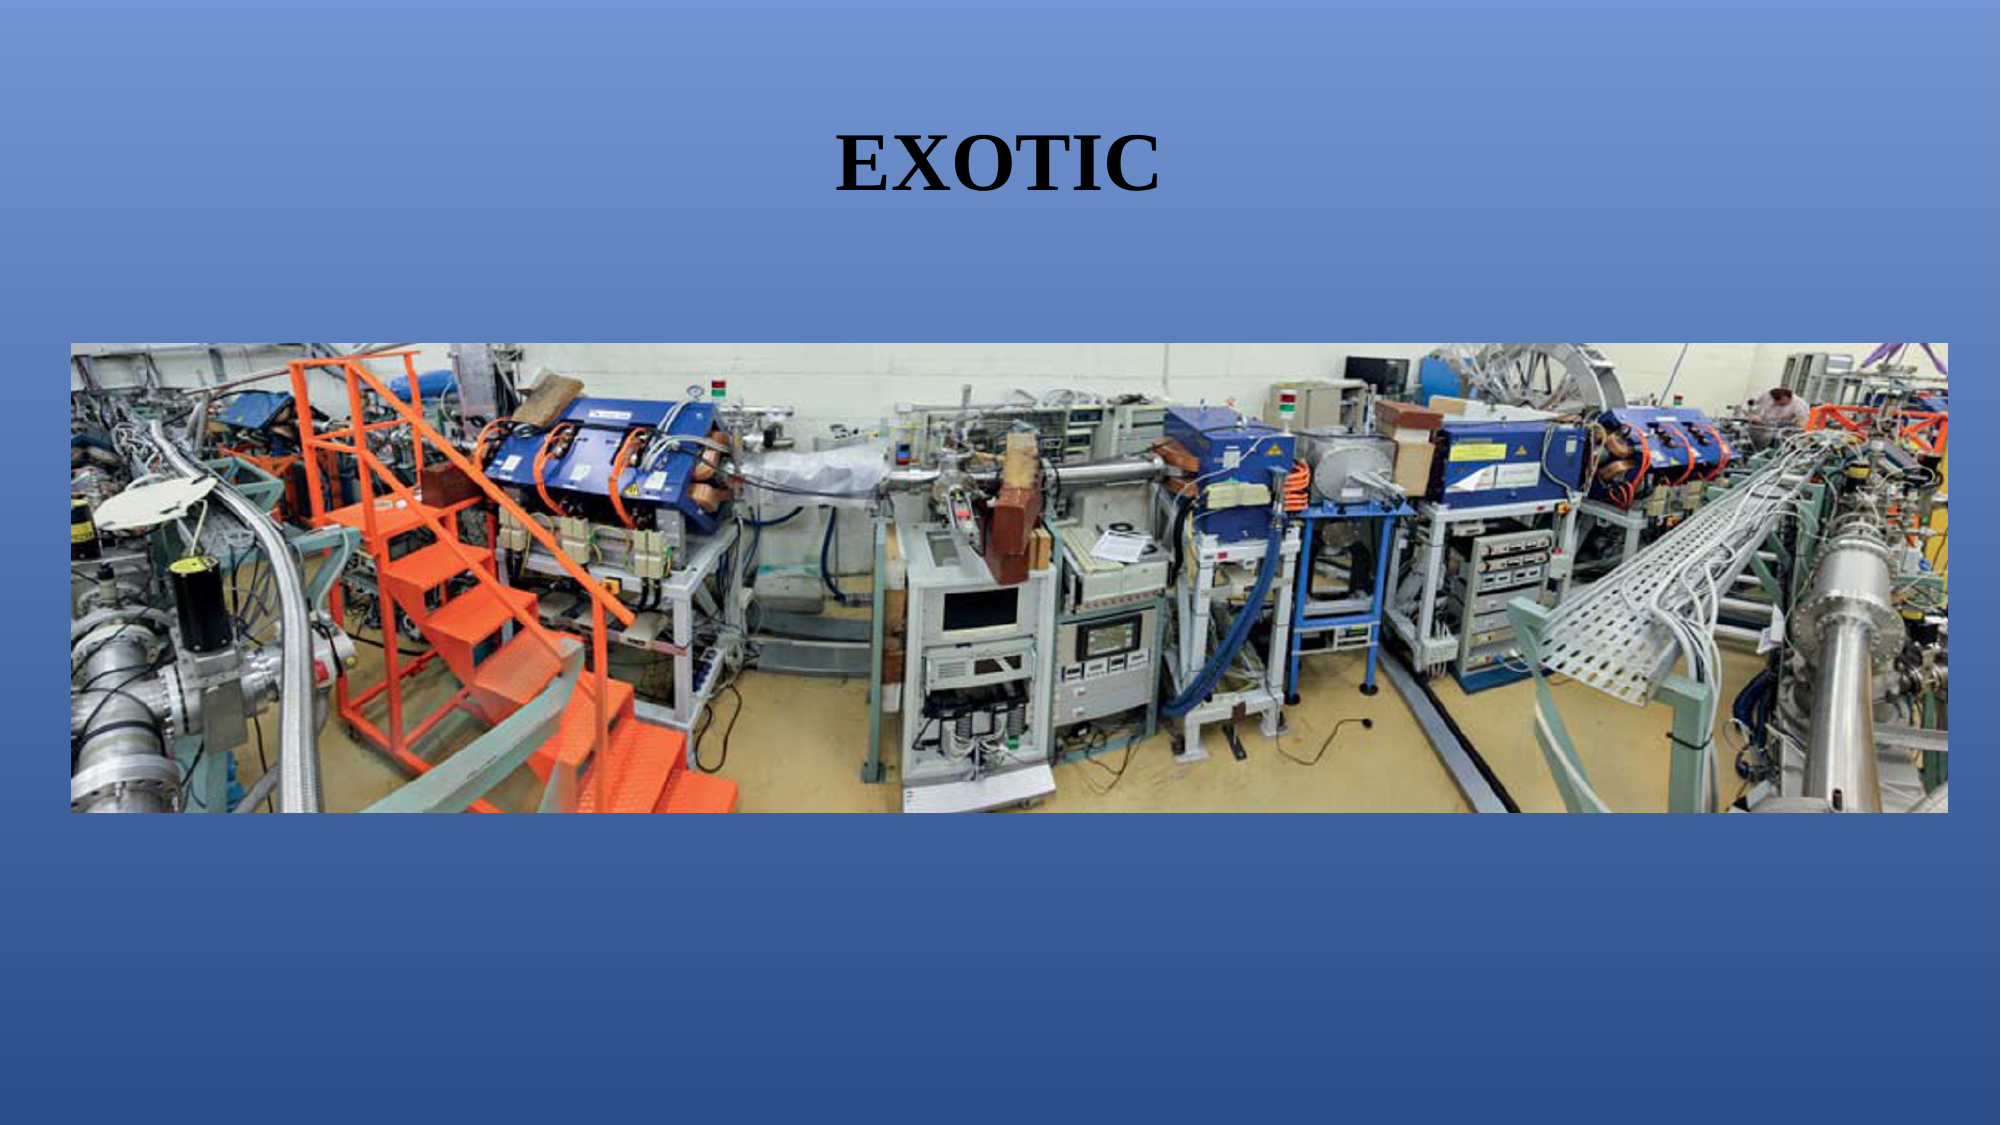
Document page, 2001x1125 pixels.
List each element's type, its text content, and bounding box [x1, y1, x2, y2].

picture [71, 343, 1948, 813]
text_box EXOTIC [820, 99, 1179, 215]
